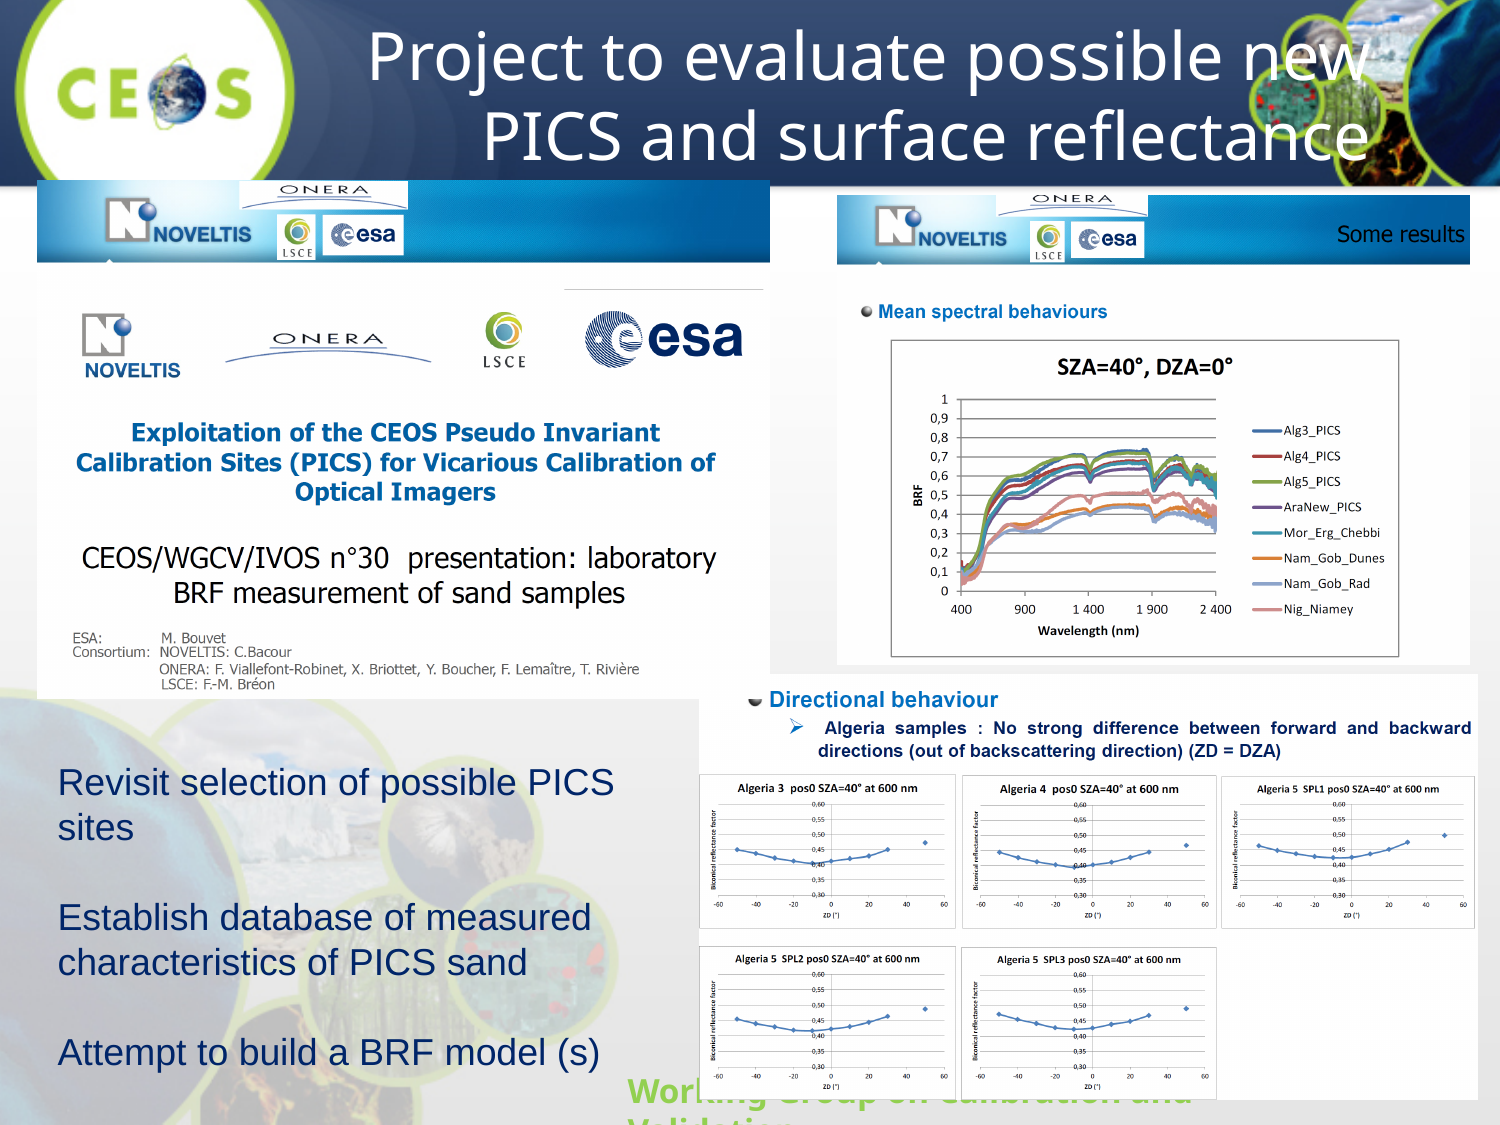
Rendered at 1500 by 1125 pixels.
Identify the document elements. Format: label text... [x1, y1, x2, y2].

picture [0, 0, 1500, 1125]
title Project to evaluate possible new PICS and surface reflectance [237, 6, 1388, 194]
text_box Revisit selection of possible PICS sites Establish database of measured characteristics of PICS sand Attempt to build a BRF model (s) [50, 749, 625, 1080]
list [699, 674, 1478, 1101]
